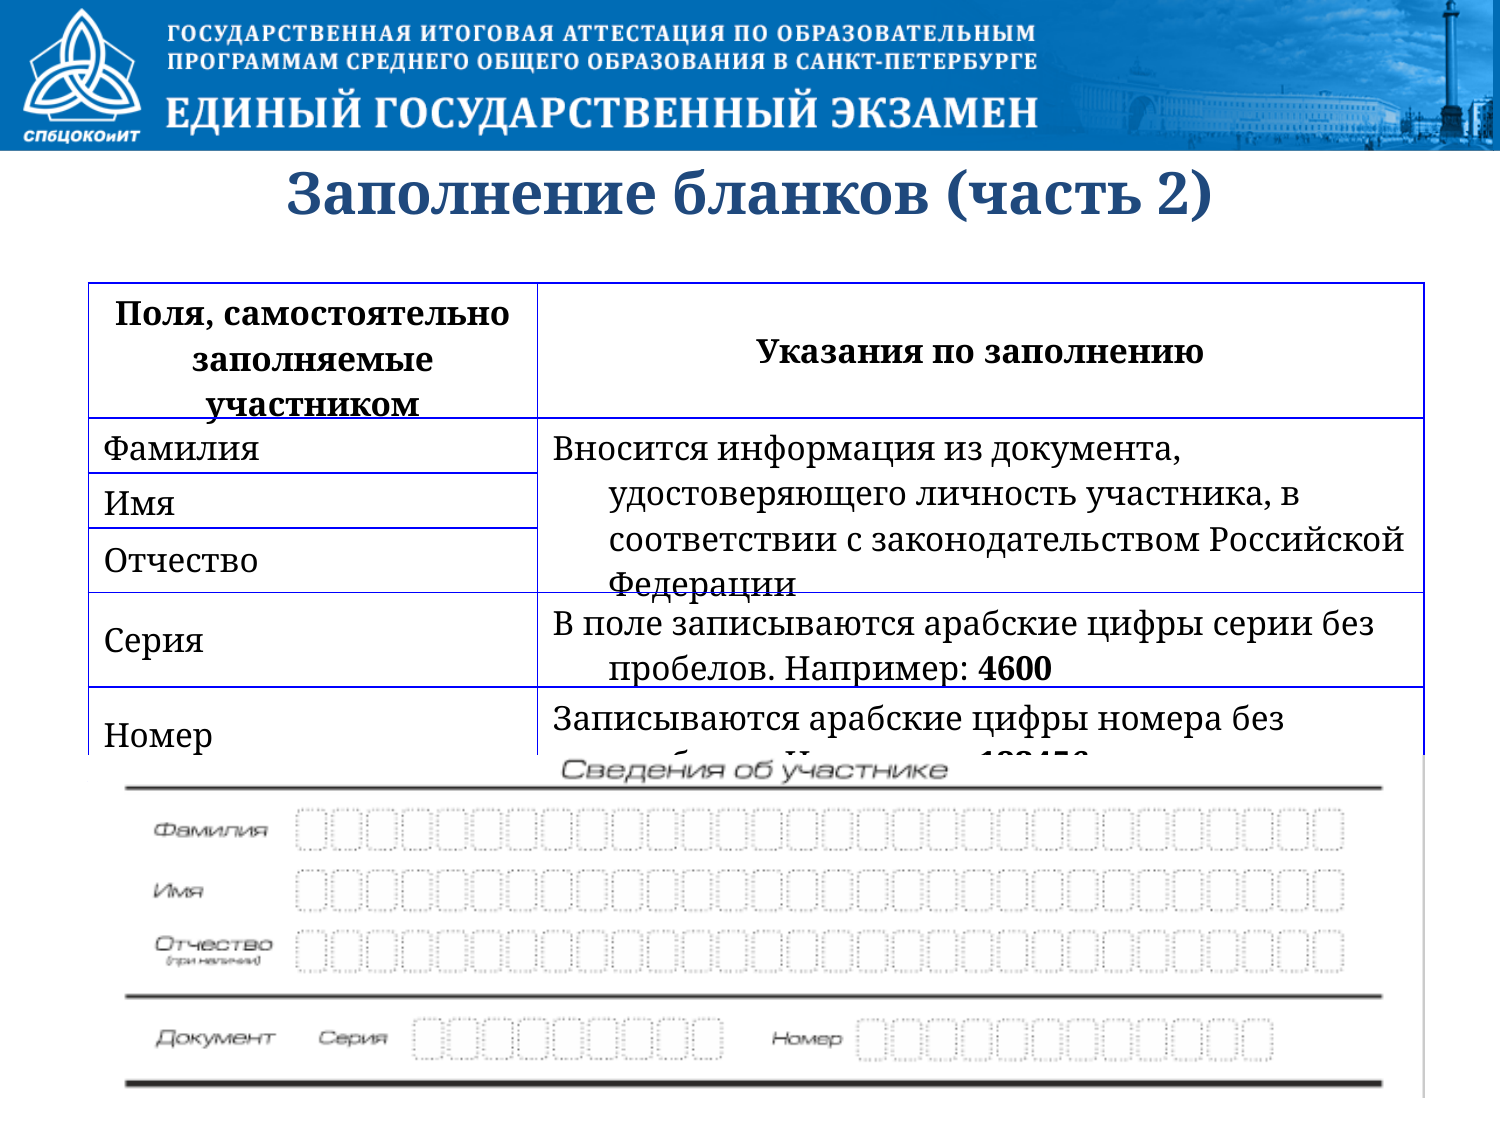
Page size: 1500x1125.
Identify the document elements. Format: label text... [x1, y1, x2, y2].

picture [0, 234, 1500, 1125]
picture [0, 0, 1500, 149]
table_cell Записываются арабские цифры номера без пробелов. Например: 123456 [538, 688, 1423, 753]
table_cell Номер [89, 688, 537, 753]
table_cell Фамилия [89, 419, 537, 472]
table_cell Серия [89, 593, 537, 686]
table_cell В поле записываются арабские цифры серии без пробелов. Например: 4600 [538, 593, 1423, 686]
table_header Поля, самостоятельно заполняемые участником [89, 284, 537, 417]
table_cell Вносится информация из документа, удостоверяющего личность участника, в соответствии с законодательством Российской Федерации [538, 419, 1423, 592]
table_cell Имя [89, 474, 537, 527]
table_header Указания по заполнению [538, 284, 1423, 417]
table_cell Отчество [89, 529, 537, 592]
text_box Заполнение бланков (часть 2) [0, 149, 1500, 234]
